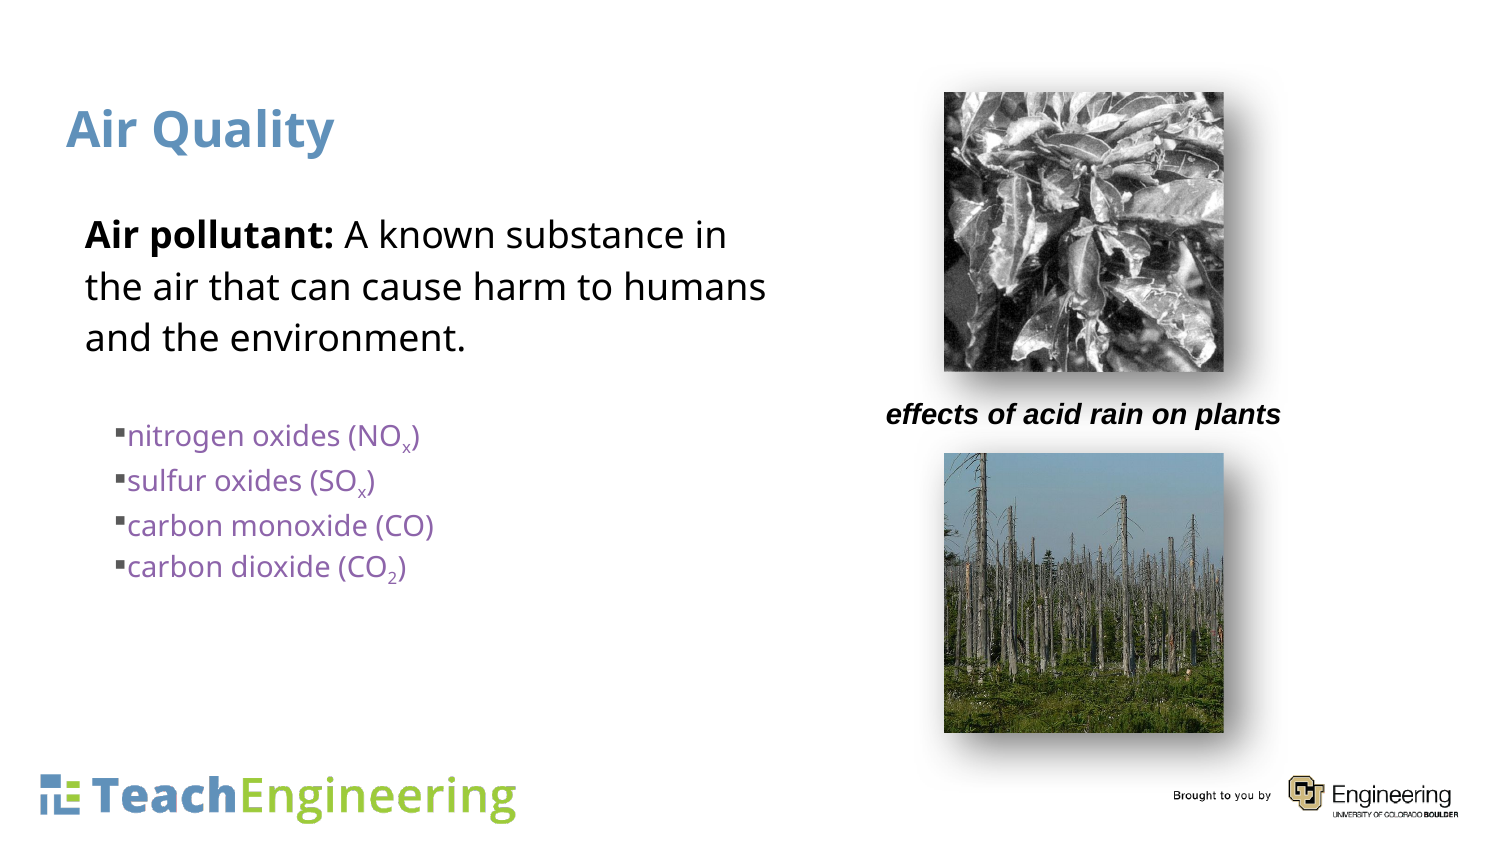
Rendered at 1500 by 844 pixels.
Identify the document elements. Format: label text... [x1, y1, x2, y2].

list Air pollutant: A known substance in the air that can cause harm to humans and the environment. nitrogen oxides (NOx) sulfur oxides (SOx) carbon monoxide (CO) carbon dioxide (CO2) [51, 189, 806, 698]
title Air Quality [51, 72, 1449, 167]
picture [943, 452, 1224, 733]
text_box effects of acid rain on plants [831, 387, 1337, 438]
picture [24, 762, 1476, 830]
picture [943, 92, 1224, 373]
